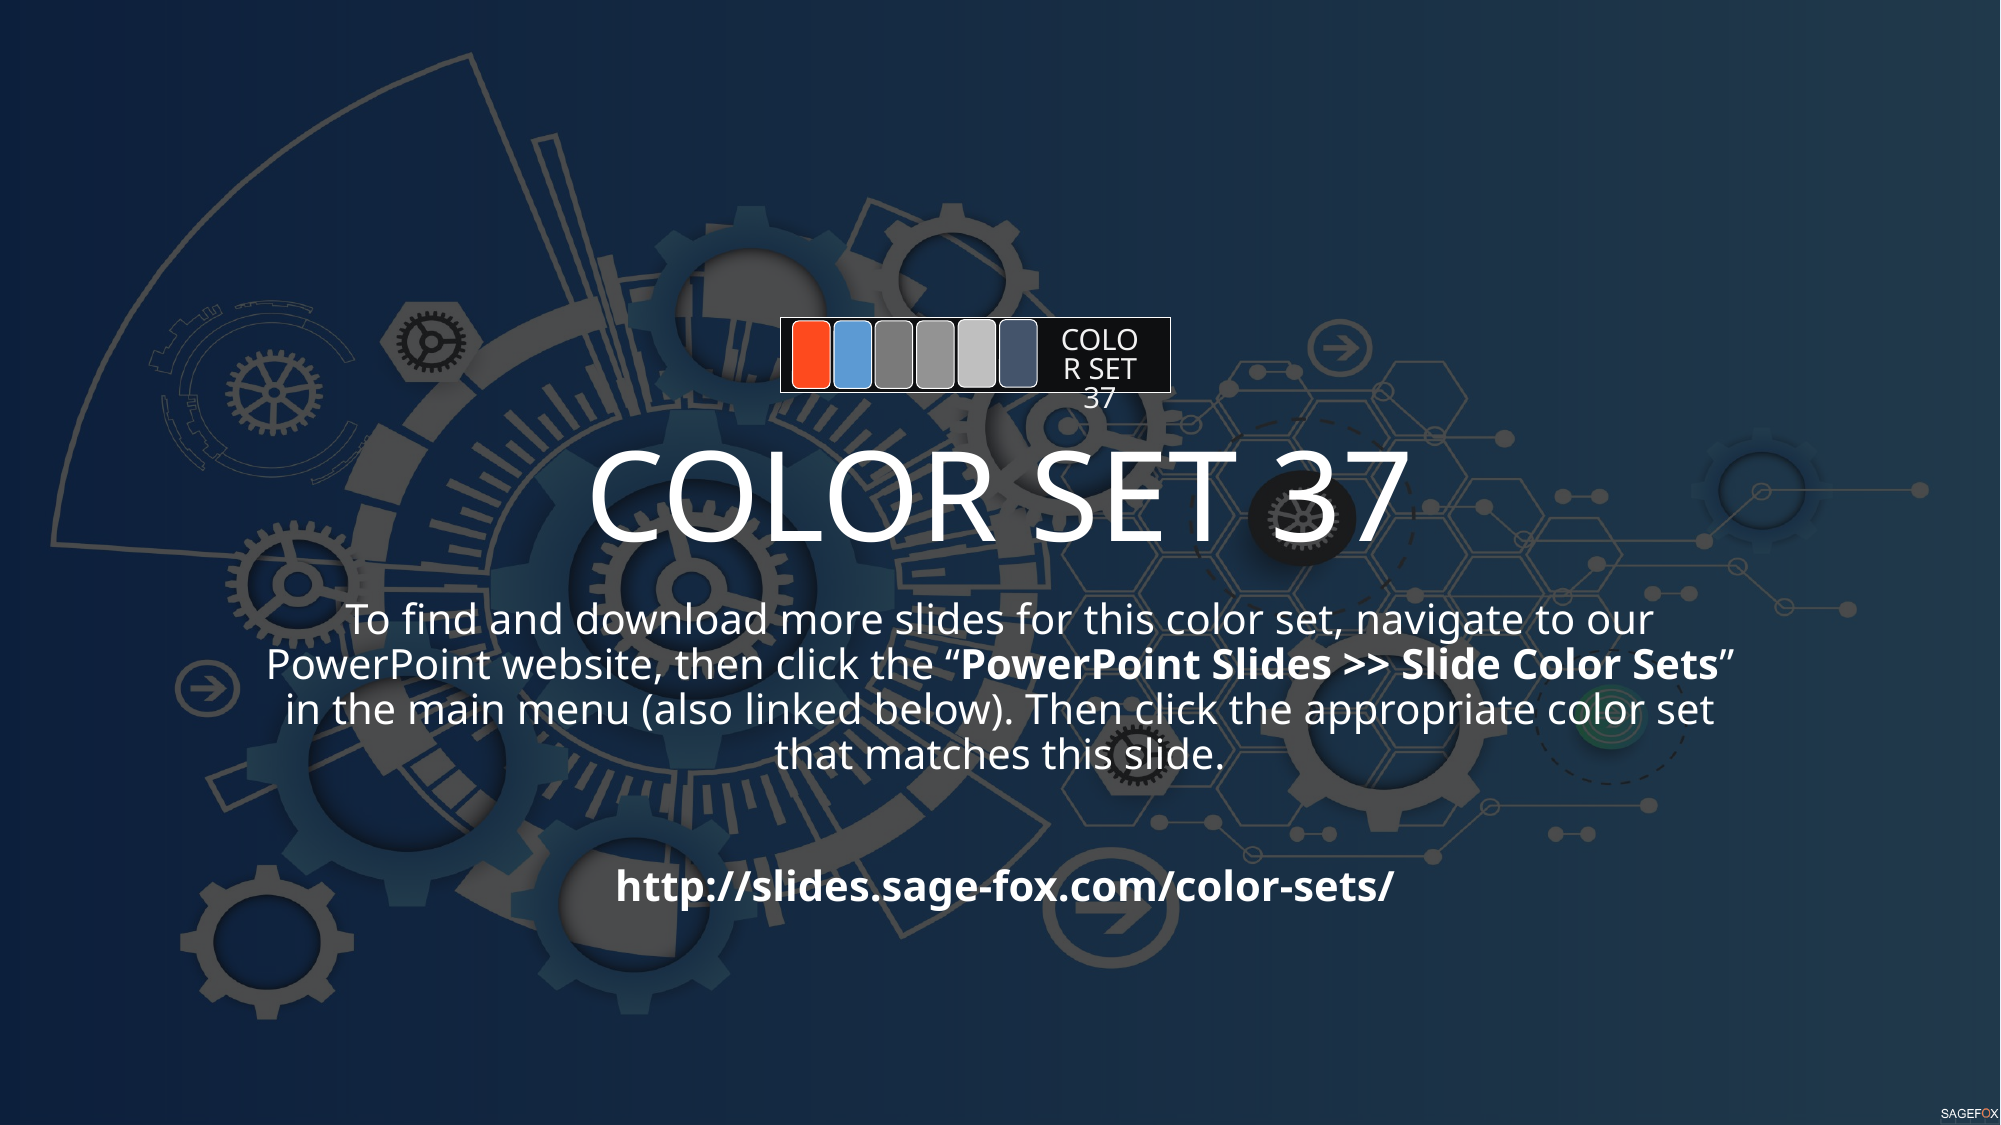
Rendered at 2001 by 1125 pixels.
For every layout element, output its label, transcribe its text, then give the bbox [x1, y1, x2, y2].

subtitle To find and download more slides for this color set, navigate to our PowerPoint website, then click the “PowerPoint Slides >> Slide Color Sets” in the main menu (also linked below). Then click the appropriate color set that matches this slide. http://slides.sage-fox.com/color-sets/ [249, 590, 1750, 863]
picture [1940, 0, 2001, 1125]
title COLOR SET 37 [249, 184, 1750, 576]
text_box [780, 317, 1171, 395]
